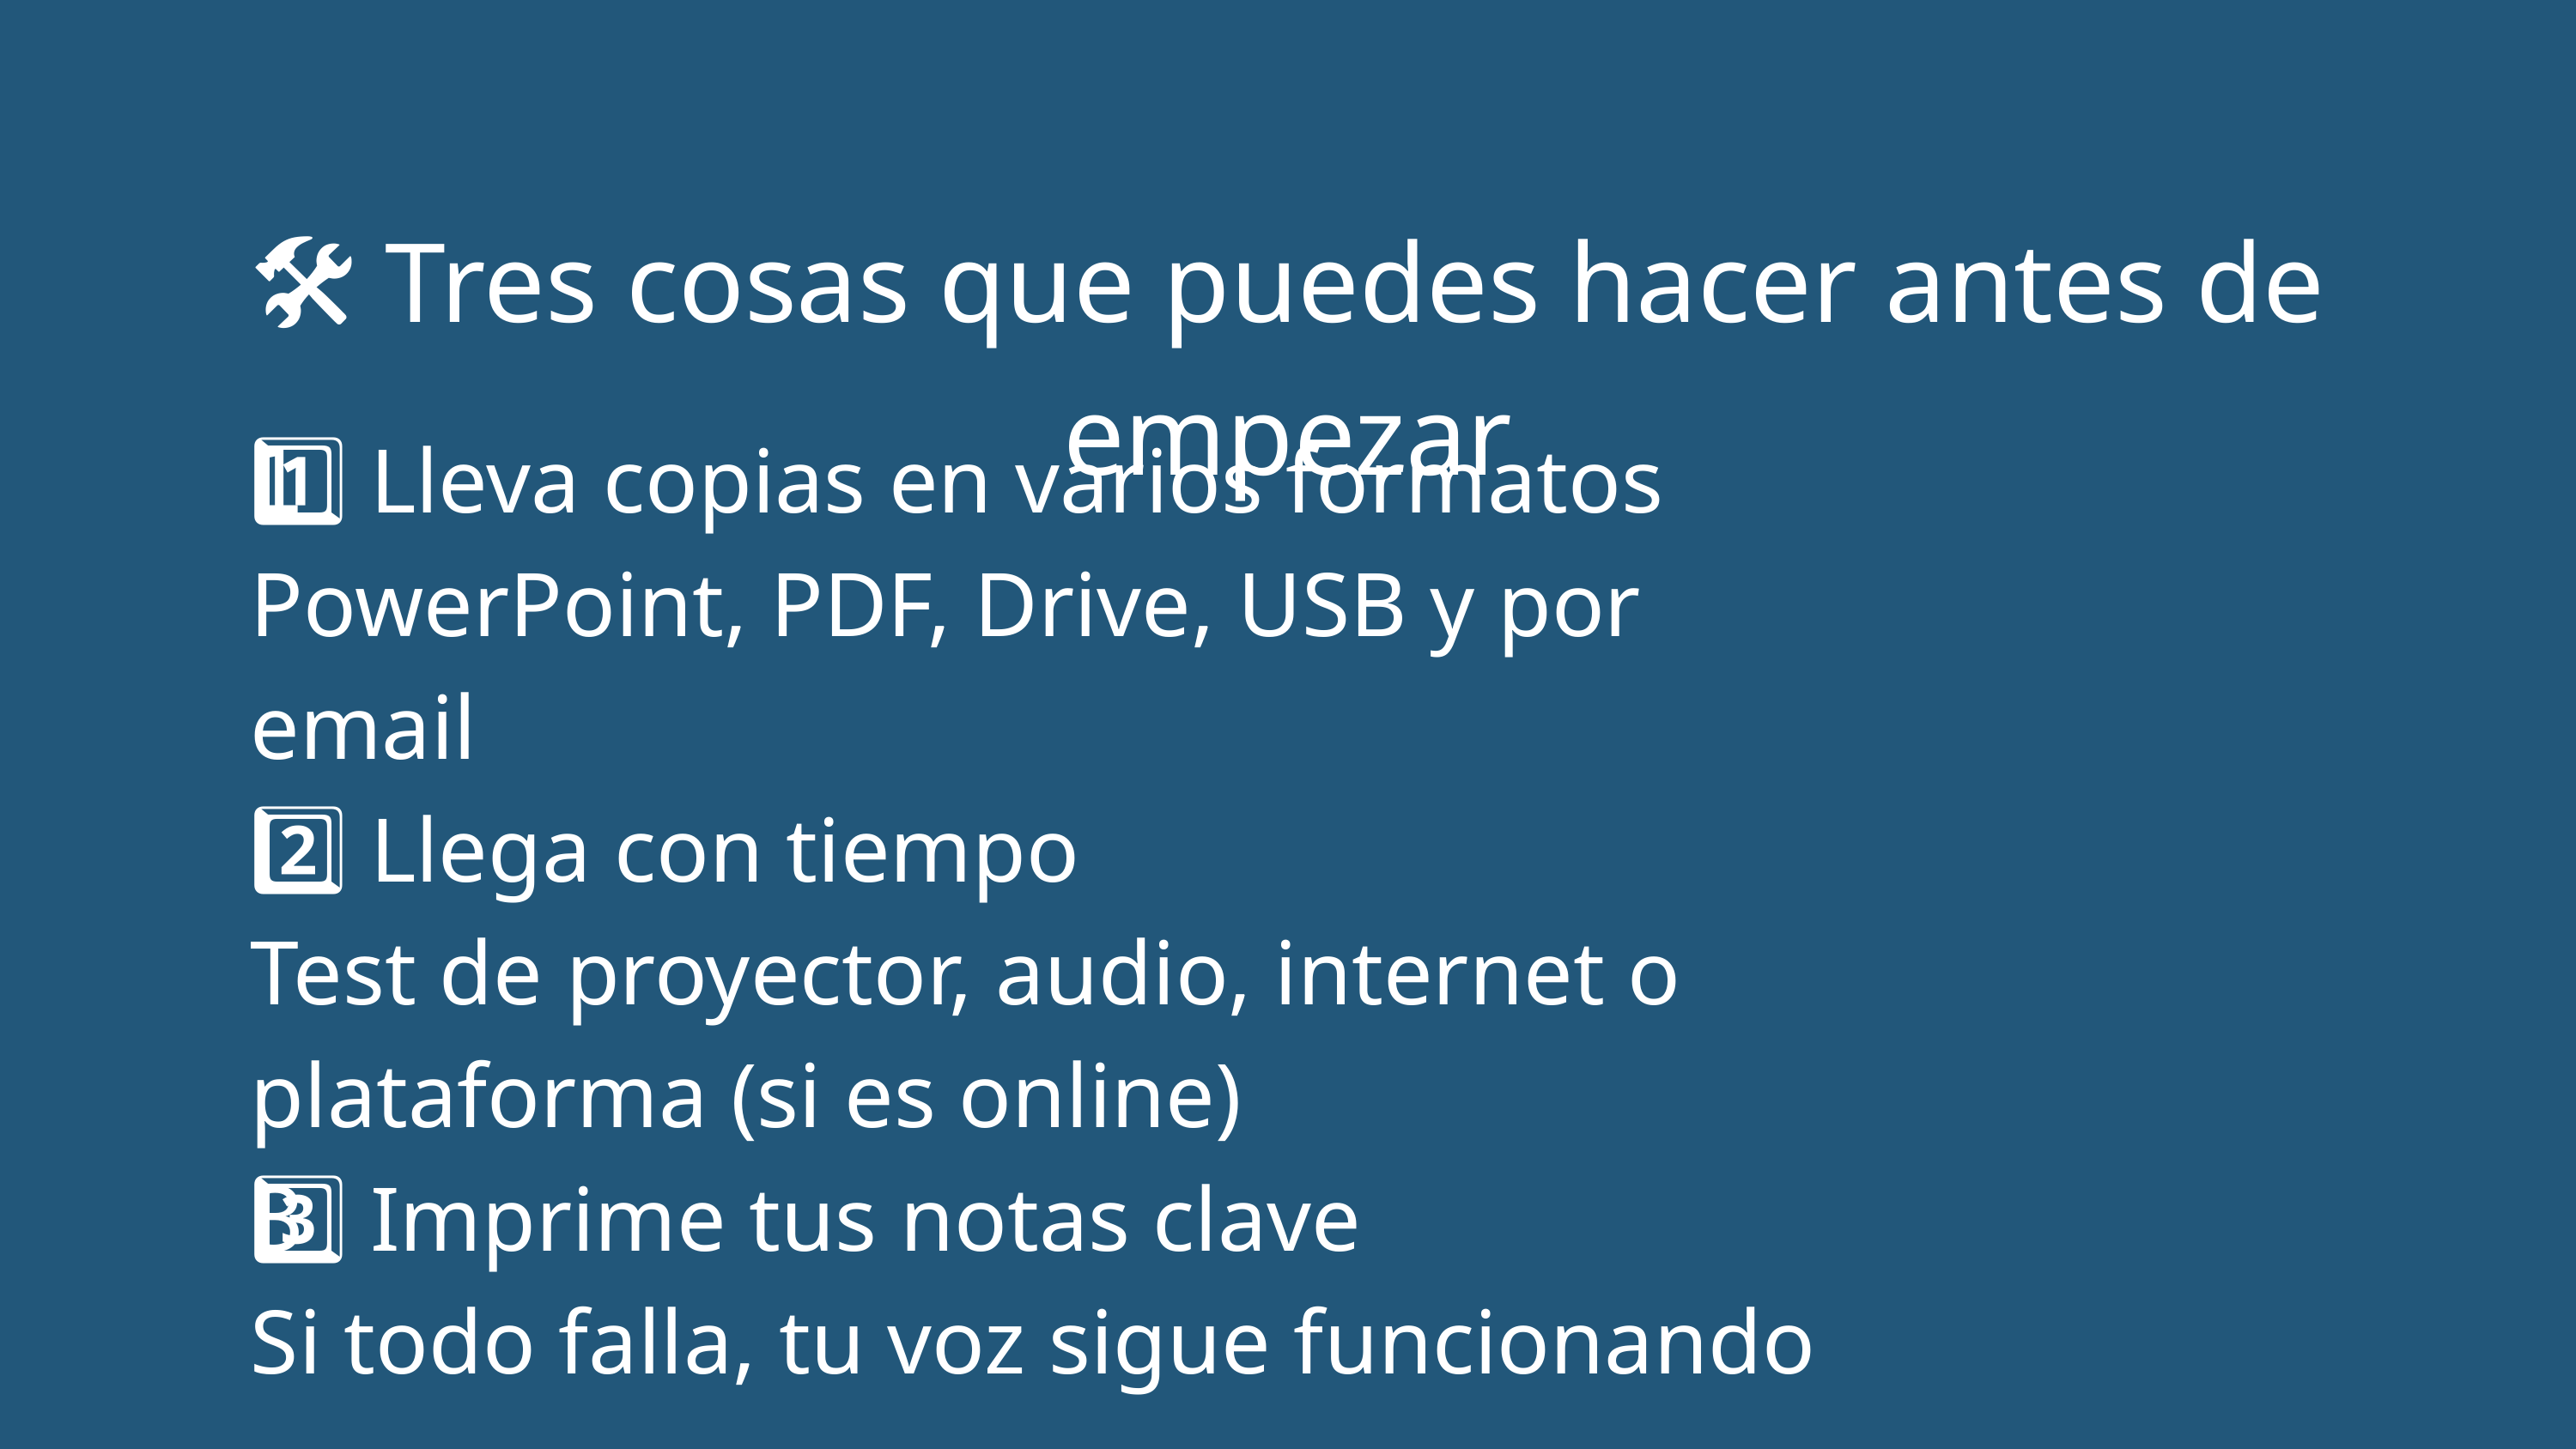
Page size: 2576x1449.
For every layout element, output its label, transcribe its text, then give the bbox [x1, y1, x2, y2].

text_box 1️⃣ Lleva copias en varios formatos PowerPoint, PDF, Drive, USB y por email 2️⃣ Llega con tiempo Test de proyector, audio, internet o plataforma (si es online) 3️⃣ Imprime tus notas clave Si todo falla, tu voz sigue funcionando [250, 408, 1856, 1391]
text_box 🛠️ Tres cosas que puedes hacer antes de empezar [214, 191, 2361, 498]
